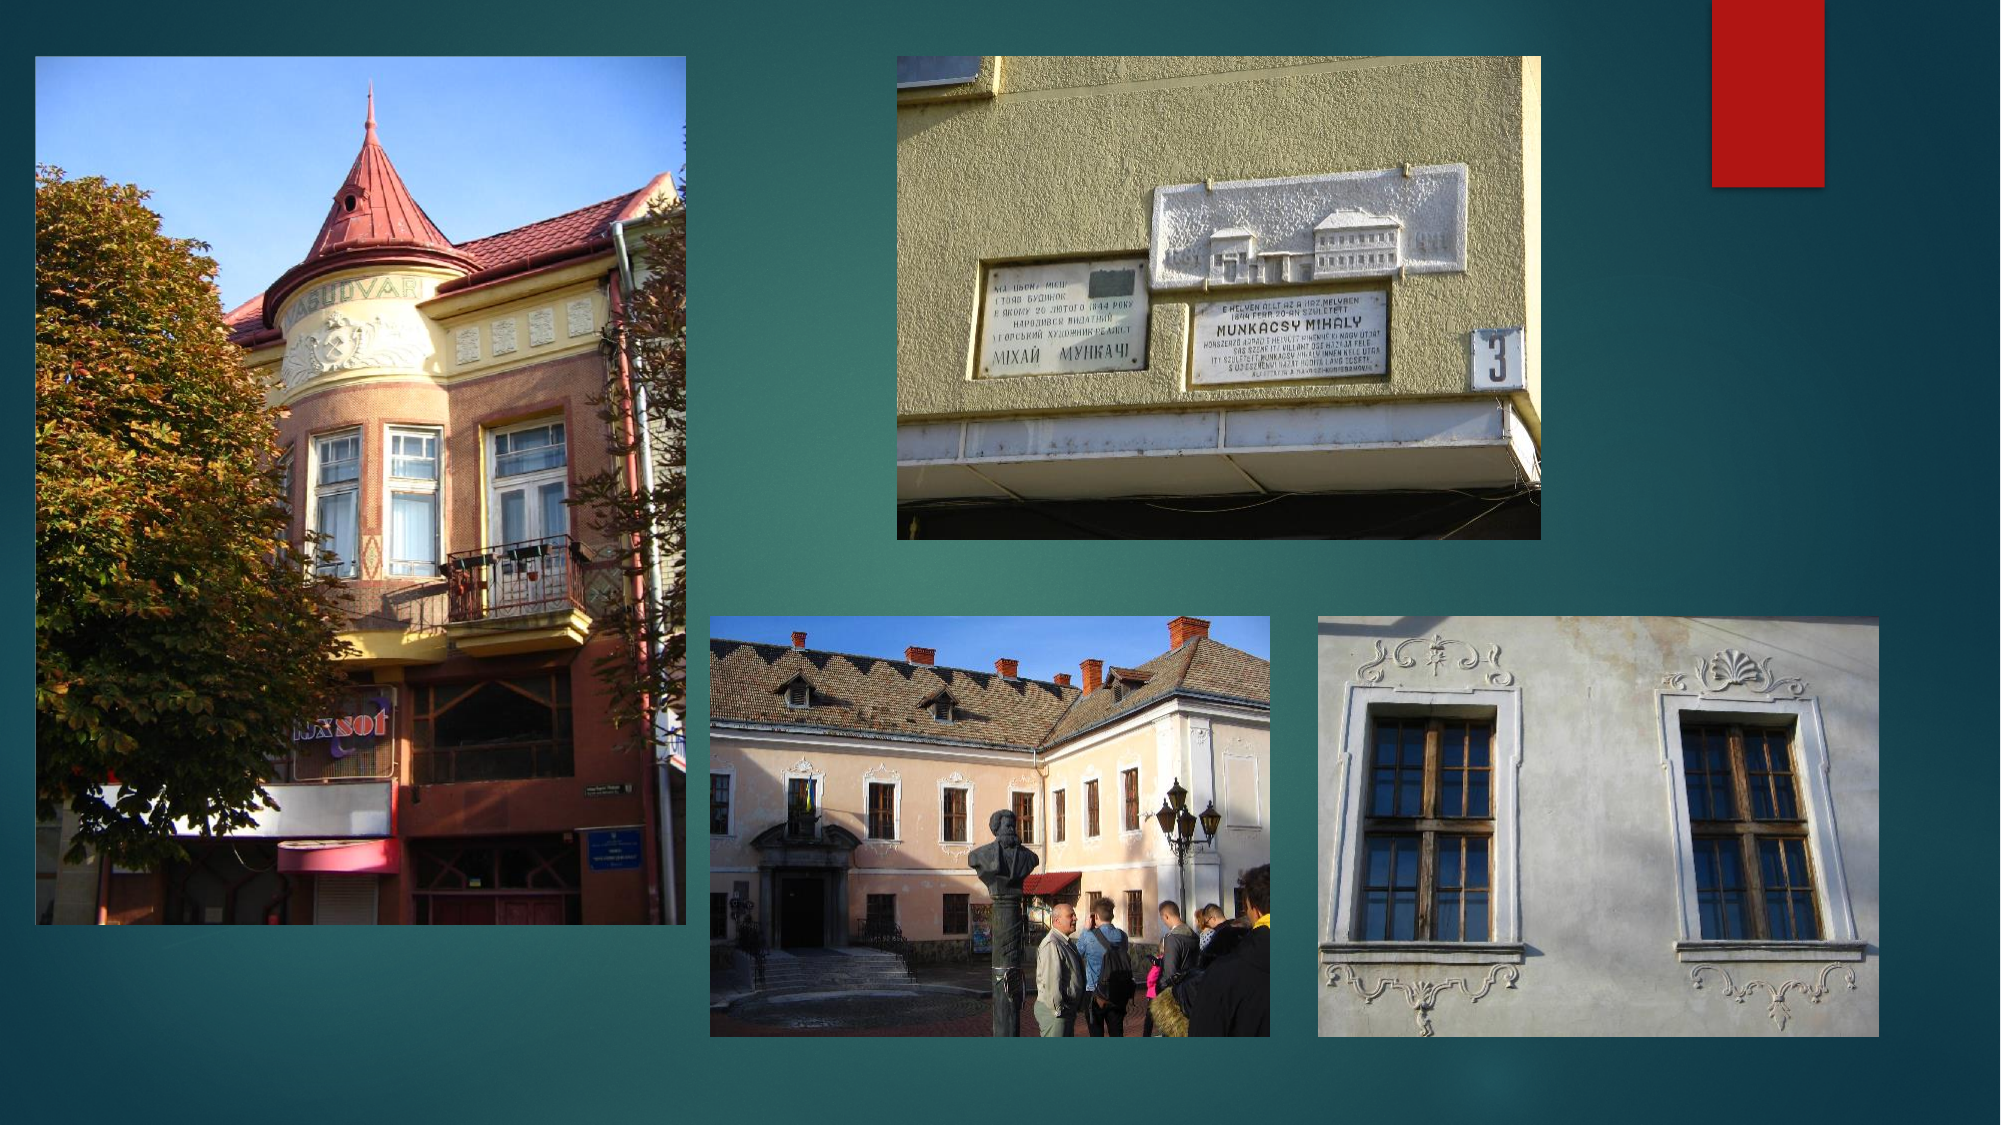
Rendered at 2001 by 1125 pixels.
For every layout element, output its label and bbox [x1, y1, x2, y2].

picture [0, 57, 1271, 1125]
picture [1318, 616, 1879, 1125]
picture [896, 0, 1576, 540]
